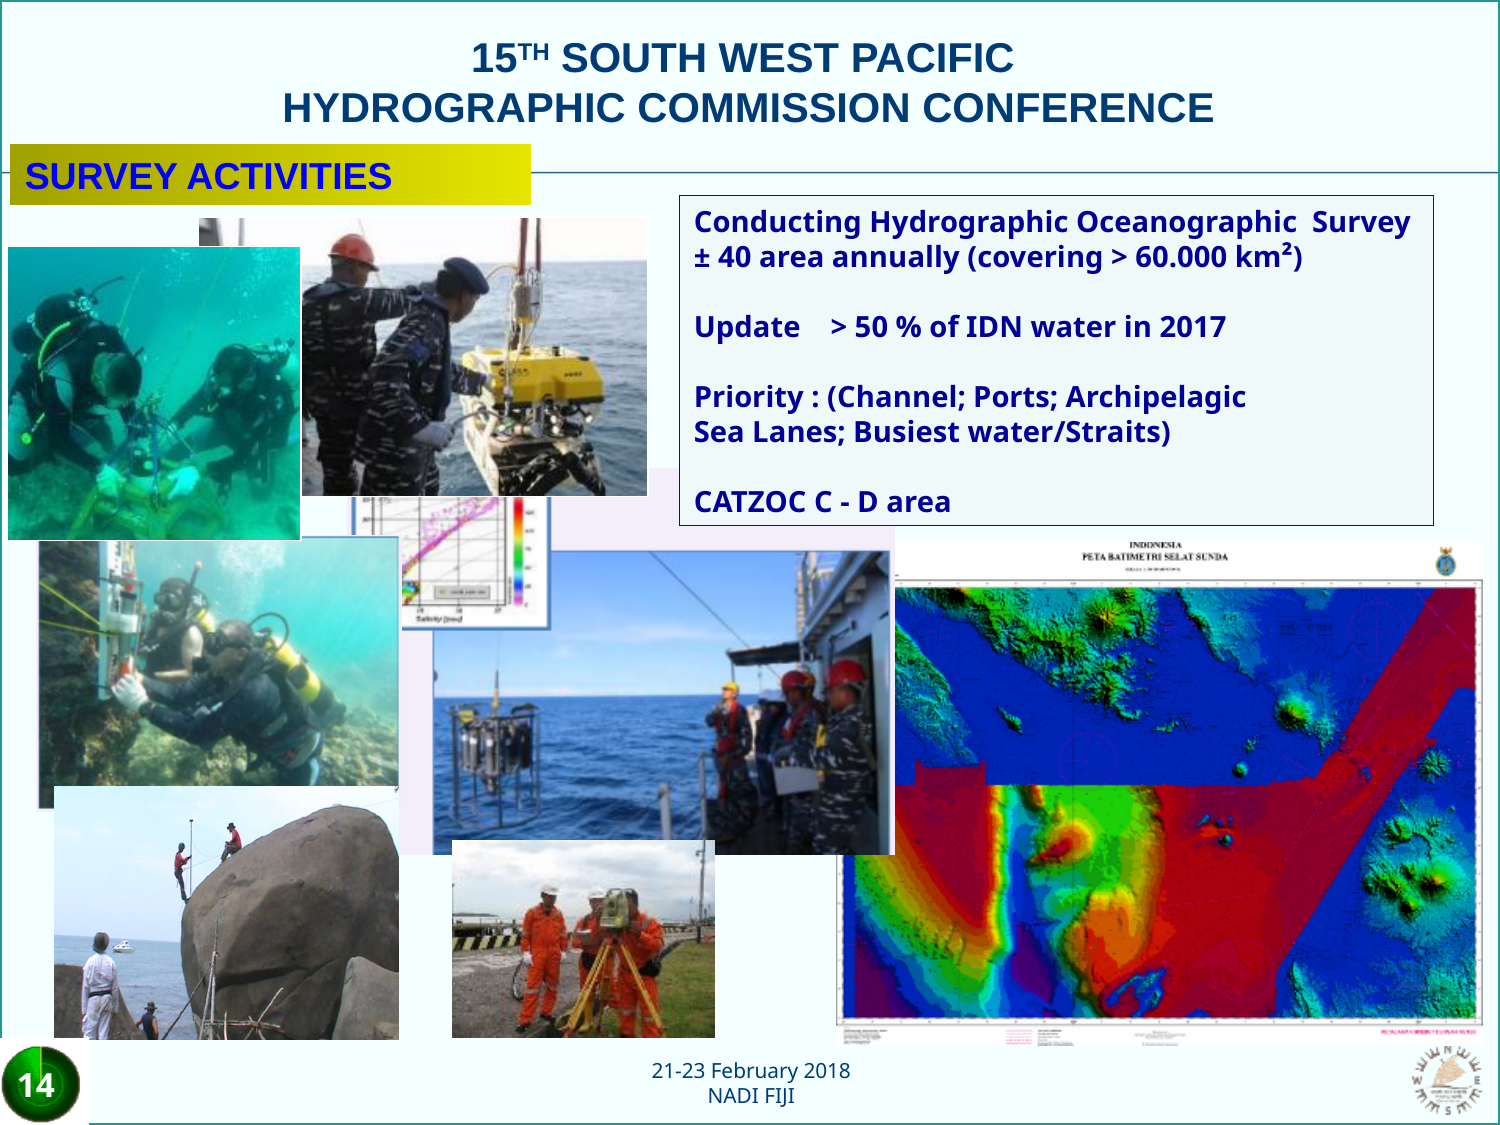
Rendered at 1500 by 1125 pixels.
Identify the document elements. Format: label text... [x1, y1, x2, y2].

text_box [0, 0, 1500, 1125]
picture [7, 217, 1483, 1047]
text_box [0, 1038, 89, 1125]
text_box Conducting Hydrographic Oceanographic Survey ± 40 area annually (covering > 60.000 km²) Update > 50 % of IDN water in 2017 Priority : (Channel; Ports; Archipelagic Sea Lanes; Busiest water/Straits) CATZOC C - D area [679, 195, 1434, 526]
text_box SURVEY ACTIVITIES [10, 144, 532, 205]
title 15TH SOUTH WEST PACIFIC HYDROGRAPHIC COMMISSION CONFERENCE [73, 33, 1424, 129]
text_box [53, 785, 400, 1041]
footer 21-23 February 2018 NADI FIJI [513, 1050, 989, 1125]
